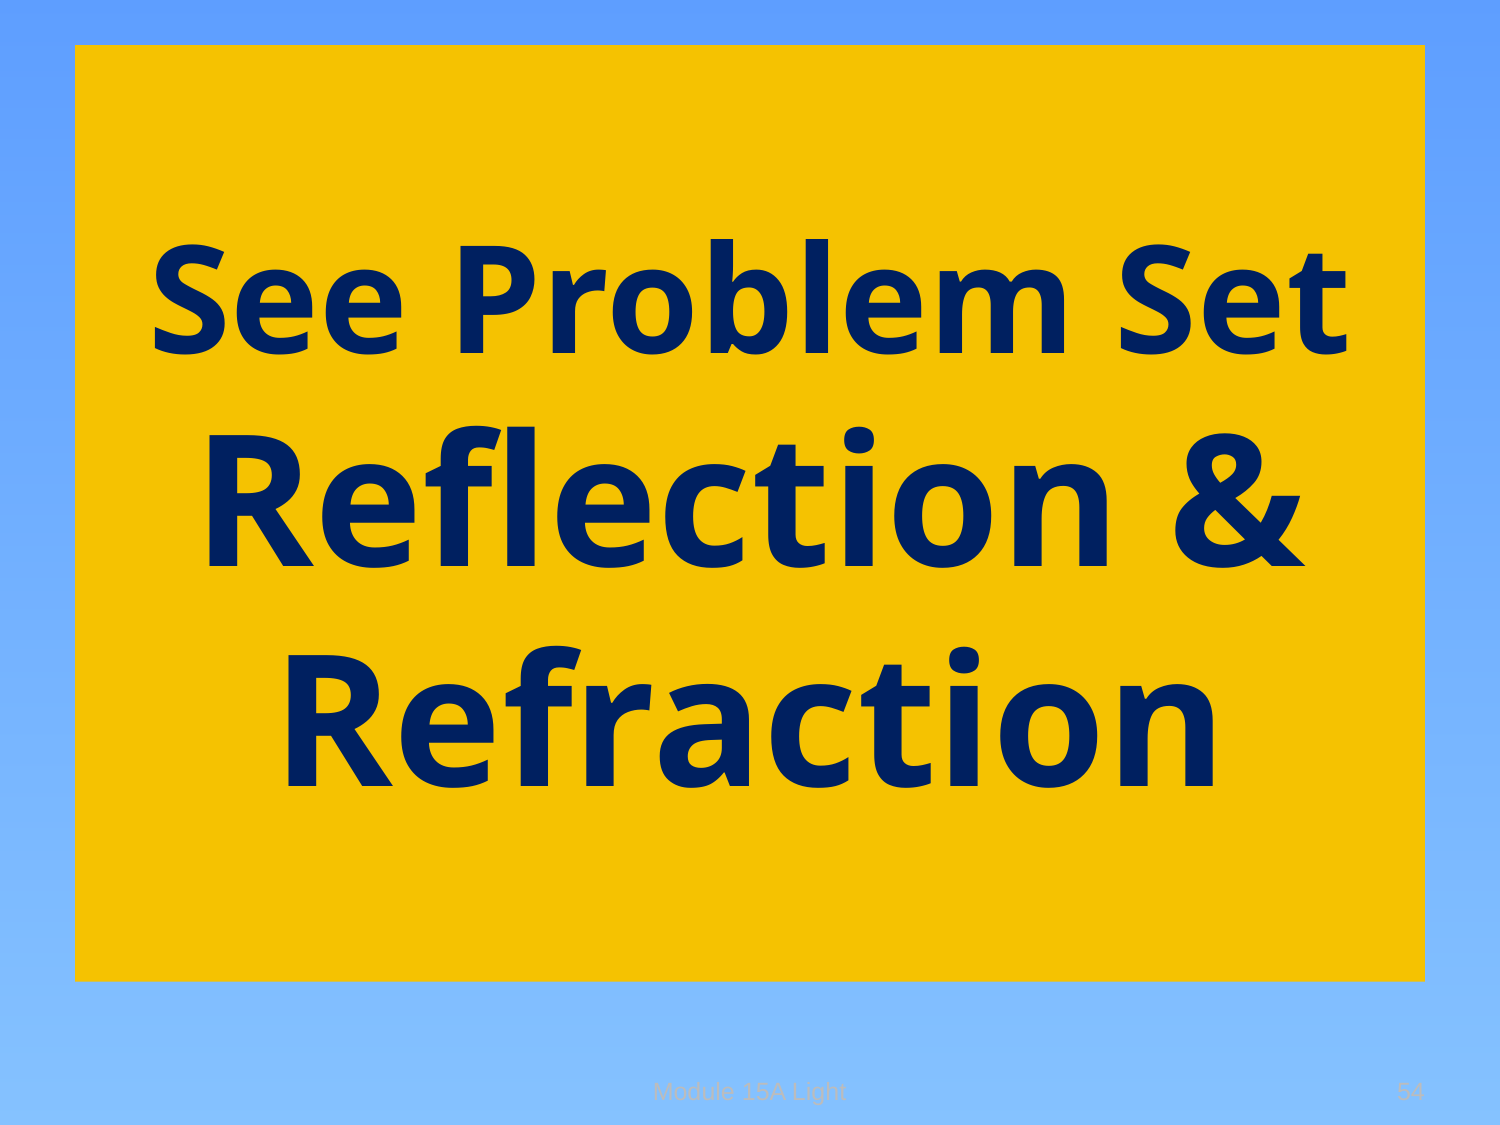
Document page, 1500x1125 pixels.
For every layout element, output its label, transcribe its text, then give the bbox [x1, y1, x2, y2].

title See Problem Set Reflection & Refraction [75, 45, 1425, 982]
slide_number 54 [1299, 1052, 1425, 1113]
footer Module 15A Light [512, 1052, 988, 1113]
